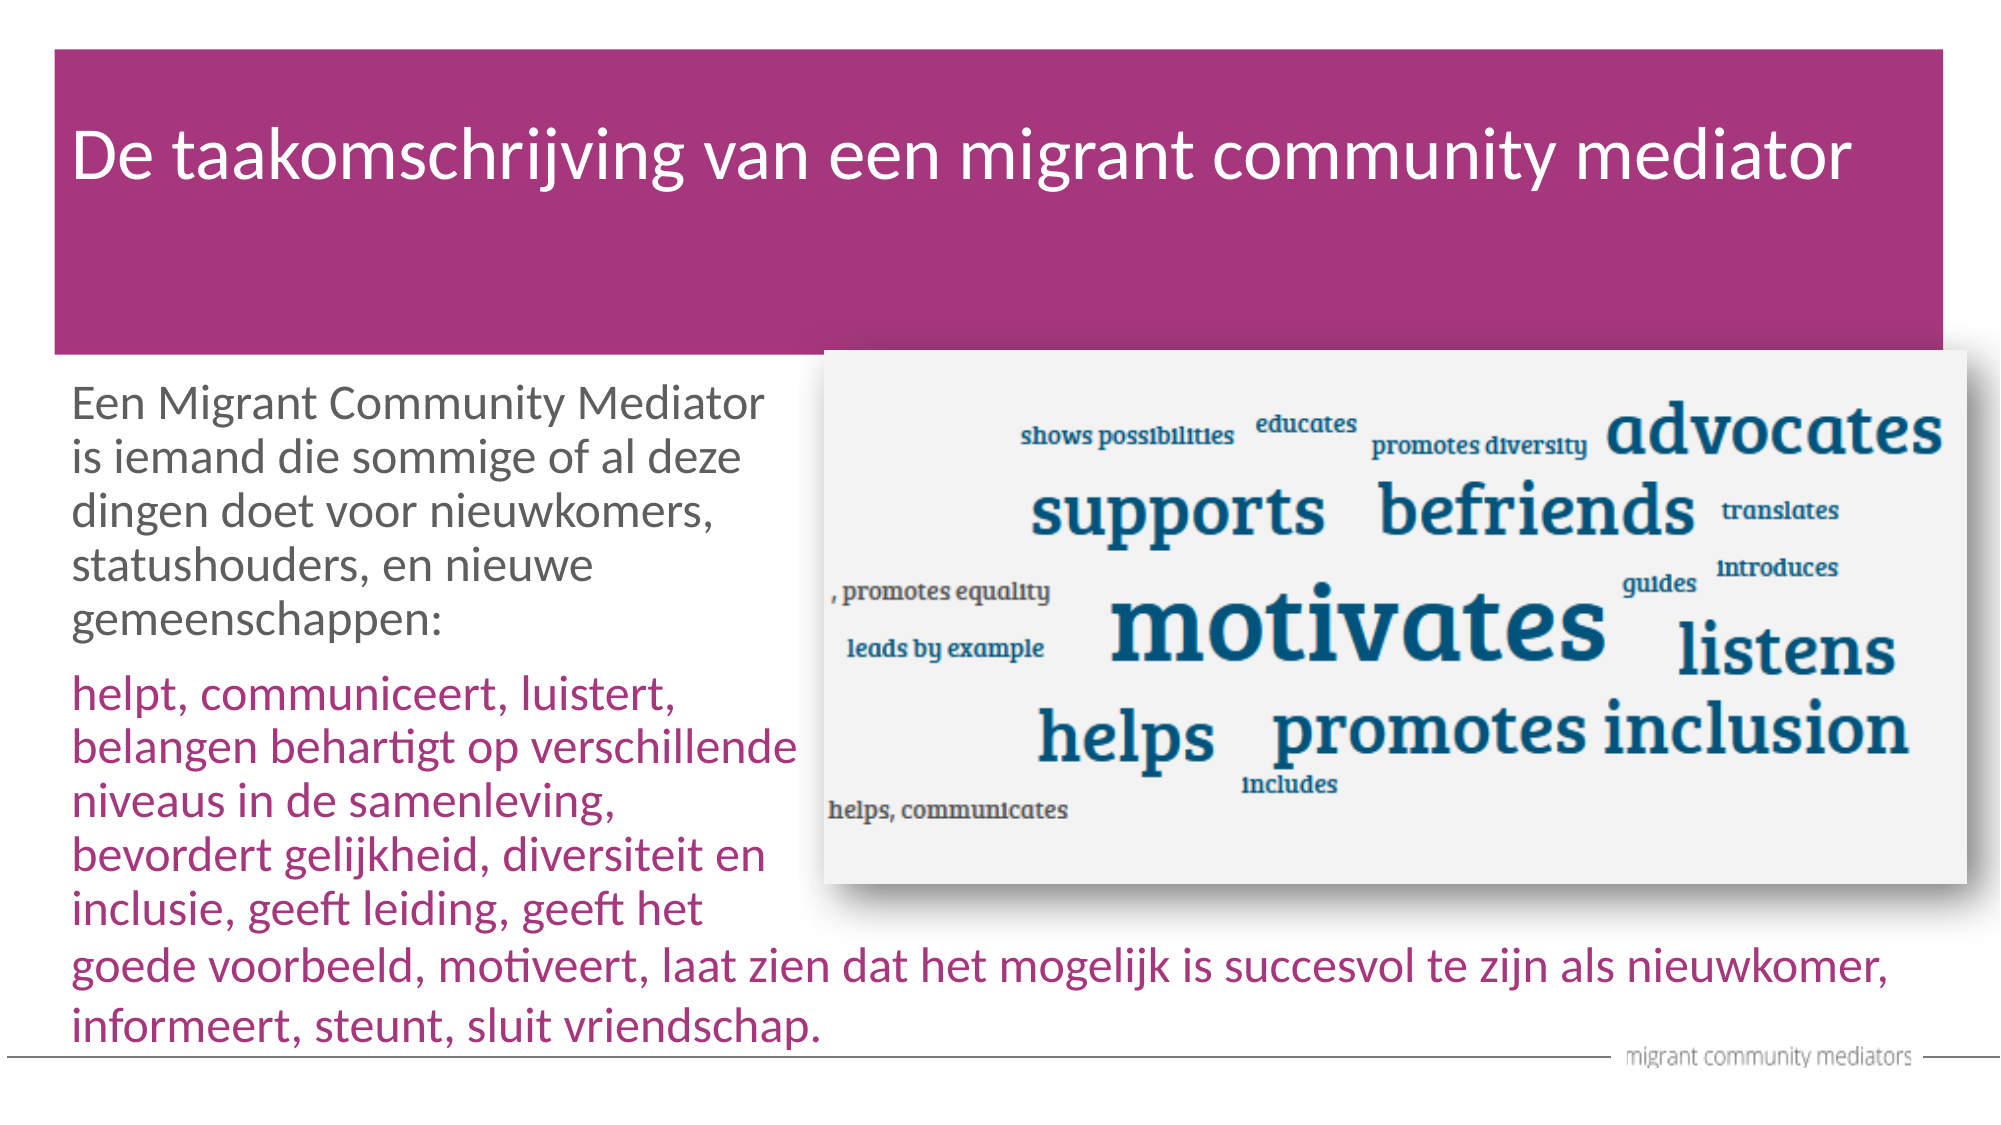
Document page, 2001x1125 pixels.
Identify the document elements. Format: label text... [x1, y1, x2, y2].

list De taakomschrijving van een migrant community mediator [56, 118, 1877, 233]
text_box goede voorbeeld, motiveert, laat zien dat het mogelijk is succesvol te zijn als nieuwkomer, informeert, steunt, sluit vriendschap. [56, 925, 1967, 1061]
picture [824, 350, 1967, 884]
list Een Migrant Community Mediator is iemand die sommige of al deze dingen doet voor nieuwkomers, statushouders, en nieuwe gemeenschappen: helpt, communiceert, luistert, belangen behartigt op verschillende niveaus in de samenleving, bevordert gelijkheid, diversiteit en inclusie, geeft leiding, geeft het [56, 368, 813, 901]
